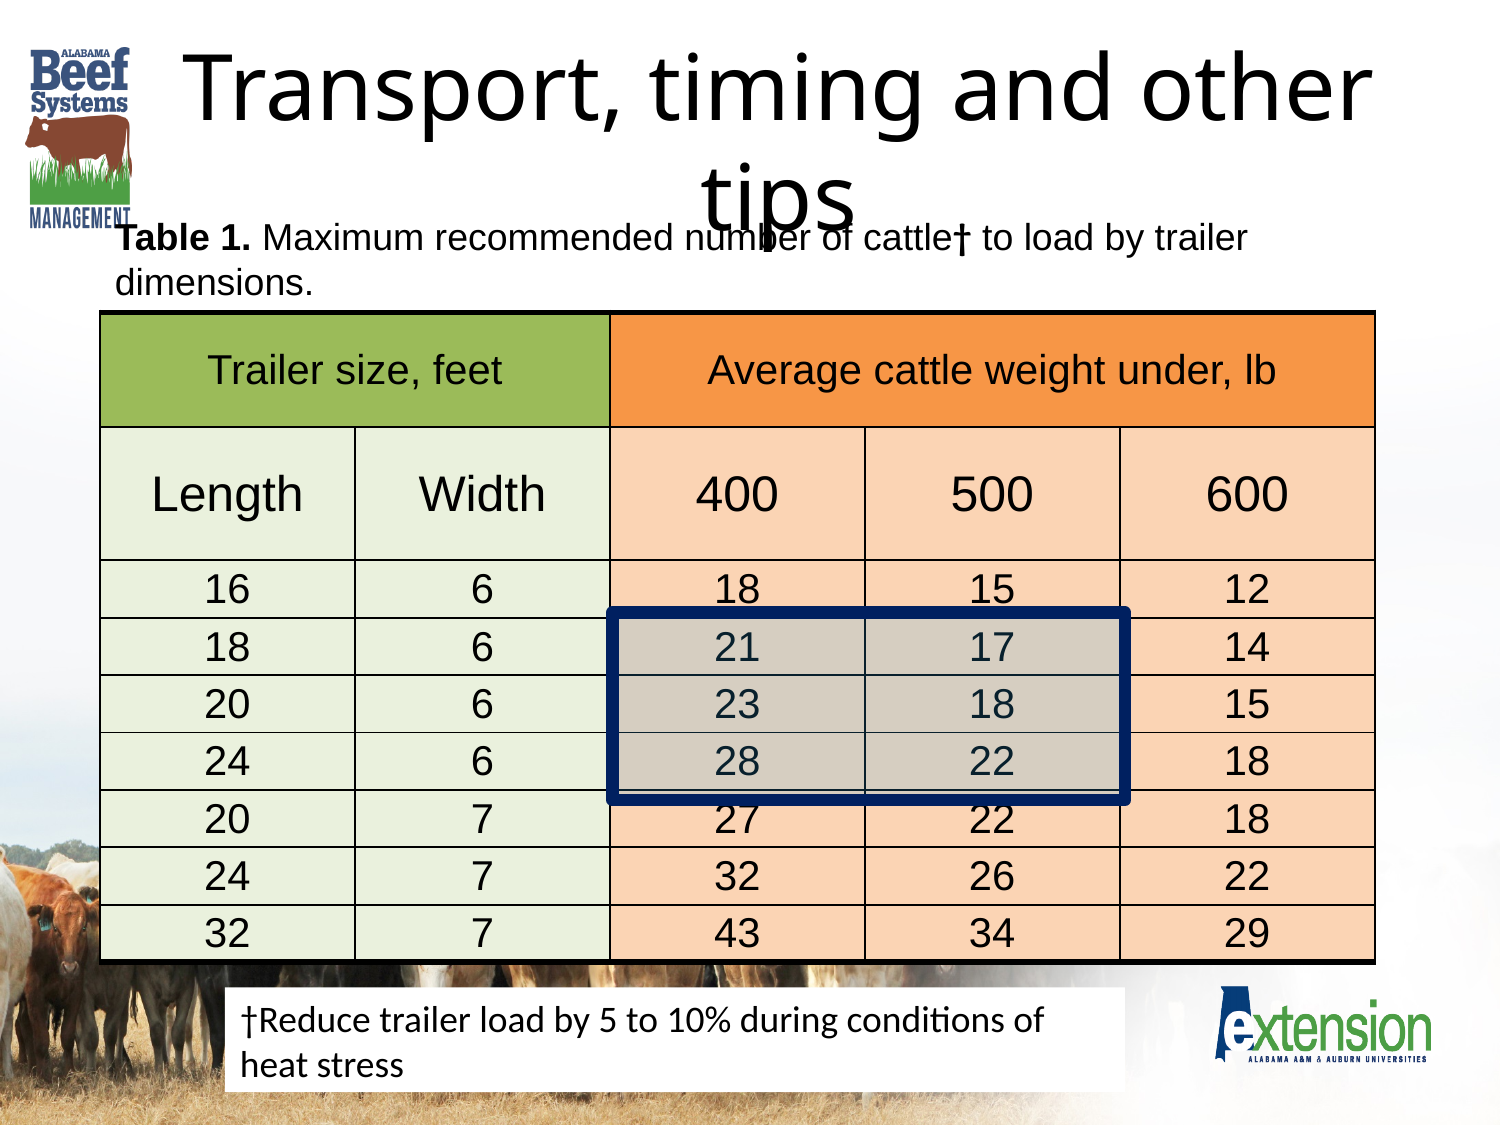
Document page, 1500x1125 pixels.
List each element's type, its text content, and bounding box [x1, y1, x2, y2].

table_cell 34 [866, 906, 1119, 959]
table_header Trailer size, feet [101, 315, 609, 426]
table_cell 18 [1127, 733, 1374, 789]
table_cell 7 [356, 791, 609, 846]
table_cell 15 [1127, 676, 1374, 732]
table_cell 7 [356, 848, 609, 904]
table_cell 26 [866, 848, 1119, 904]
table_cell 18 [611, 561, 864, 610]
table_cell 29 [1121, 906, 1374, 959]
table_header Average cattle weight under, lb [611, 315, 1374, 426]
table_cell 500 [866, 428, 1119, 559]
table_cell Width [356, 428, 609, 559]
table_cell 600 [1121, 428, 1374, 559]
table_cell 16 [101, 561, 354, 617]
title Transport, timing and other tips [133, 45, 1425, 233]
table_cell 14 [1127, 619, 1374, 674]
table_cell 6 [356, 561, 609, 617]
table_cell 7 [356, 906, 609, 959]
table_cell 24 [101, 733, 354, 789]
table_cell 43 [611, 906, 864, 959]
table_cell 24 [101, 848, 354, 904]
table_cell 6 [356, 676, 609, 732]
text_box [610, 610, 1127, 802]
table_cell 20 [101, 791, 354, 846]
picture [0, 0, 1500, 1125]
table_cell 18 [1121, 791, 1374, 846]
table_cell 400 [611, 428, 864, 559]
table_cell 22 [1121, 848, 1374, 904]
table_cell 6 [356, 733, 609, 789]
table_cell 12 [1121, 561, 1374, 617]
table_cell 15 [866, 561, 1119, 610]
table_cell 27 [611, 802, 864, 846]
table_cell 20 [101, 676, 354, 732]
table_cell 6 [356, 619, 609, 674]
text_box †Reduce trailer load by 5 to 10% during conditions of heat stress [224, 987, 1125, 1093]
text_box Table 1. Maximum recommended number of cattle† to load by trailer dimensions. [99, 205, 1375, 311]
table_cell 22 [866, 802, 1119, 846]
table_cell Length [101, 428, 354, 559]
table_cell 32 [611, 848, 864, 904]
table_cell 32 [101, 906, 354, 959]
table_cell 18 [101, 619, 354, 674]
